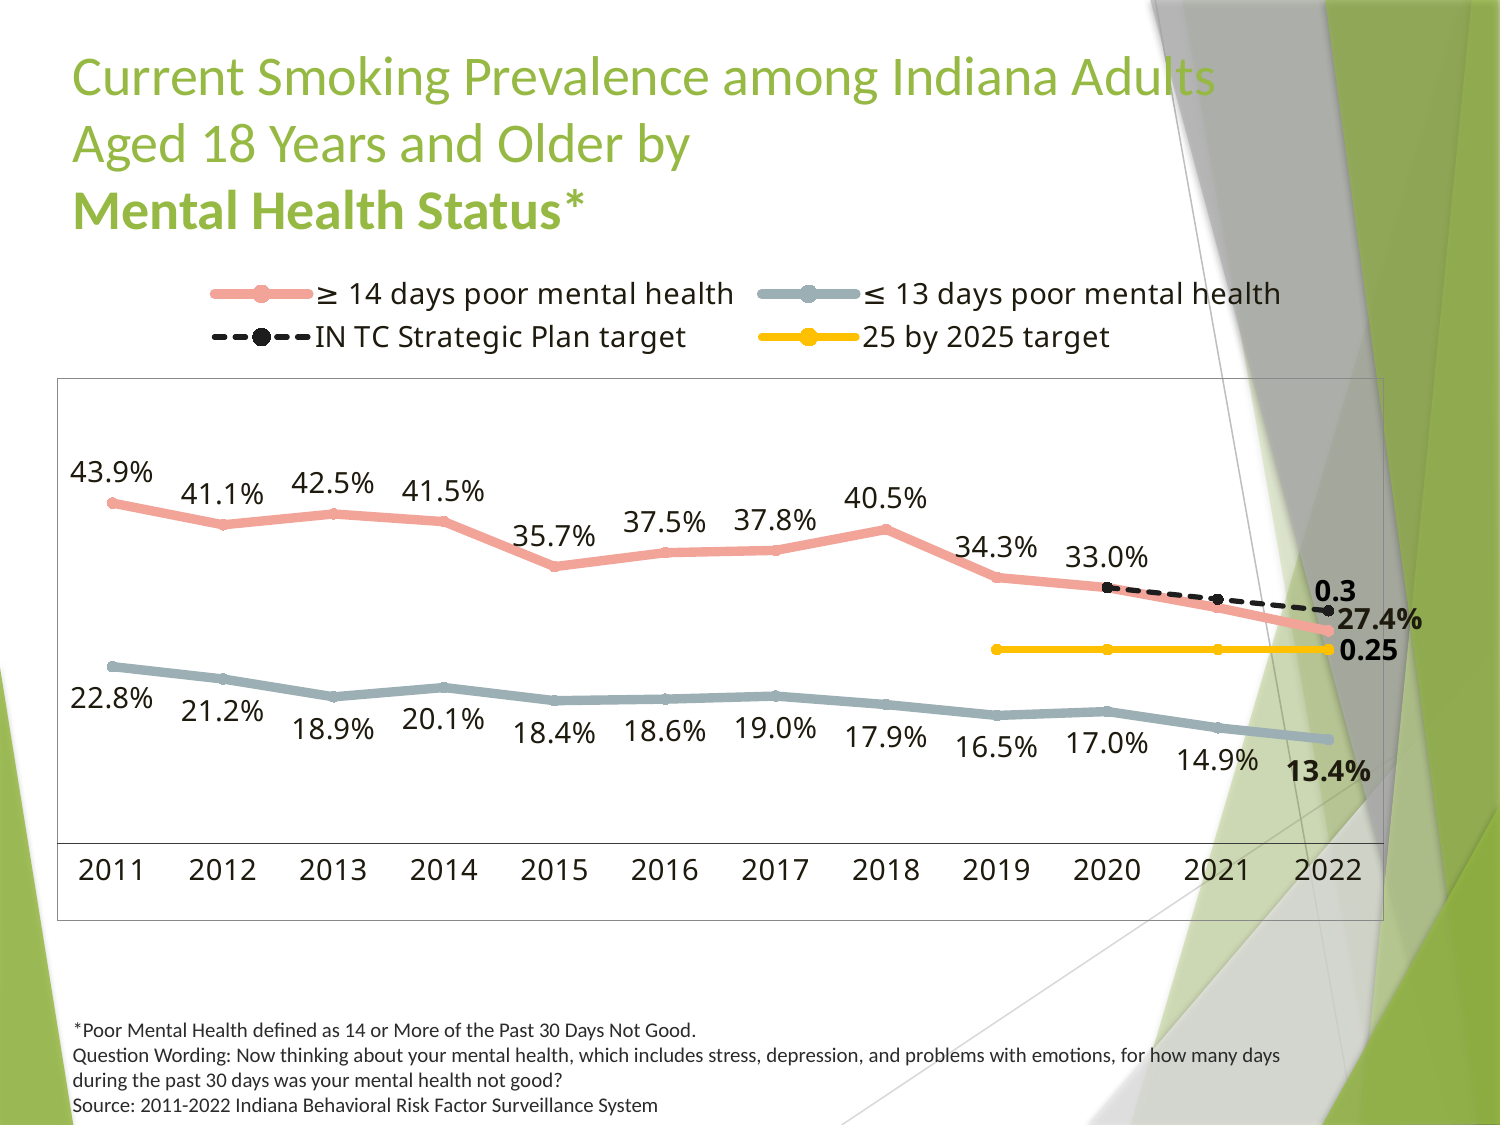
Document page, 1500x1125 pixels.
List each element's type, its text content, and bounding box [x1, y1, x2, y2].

text_box *Poor Mental Health defined as 14 or More of the Past 30 Days Not Good. Question Wording: Now thinking about your mental health, which includes stress, depression, and problems with emotions, for how many days during the past 30 days was your mental health not good? Source: 2011-2022 Indiana Behavioral Risk Factor Surveillance System [57, 1008, 1315, 1124]
title Current Smoking Prevalence among Indiana Adults Aged 18 Years and Older by Mental Health Status* [57, 31, 1244, 247]
chart [34, 247, 1500, 977]
